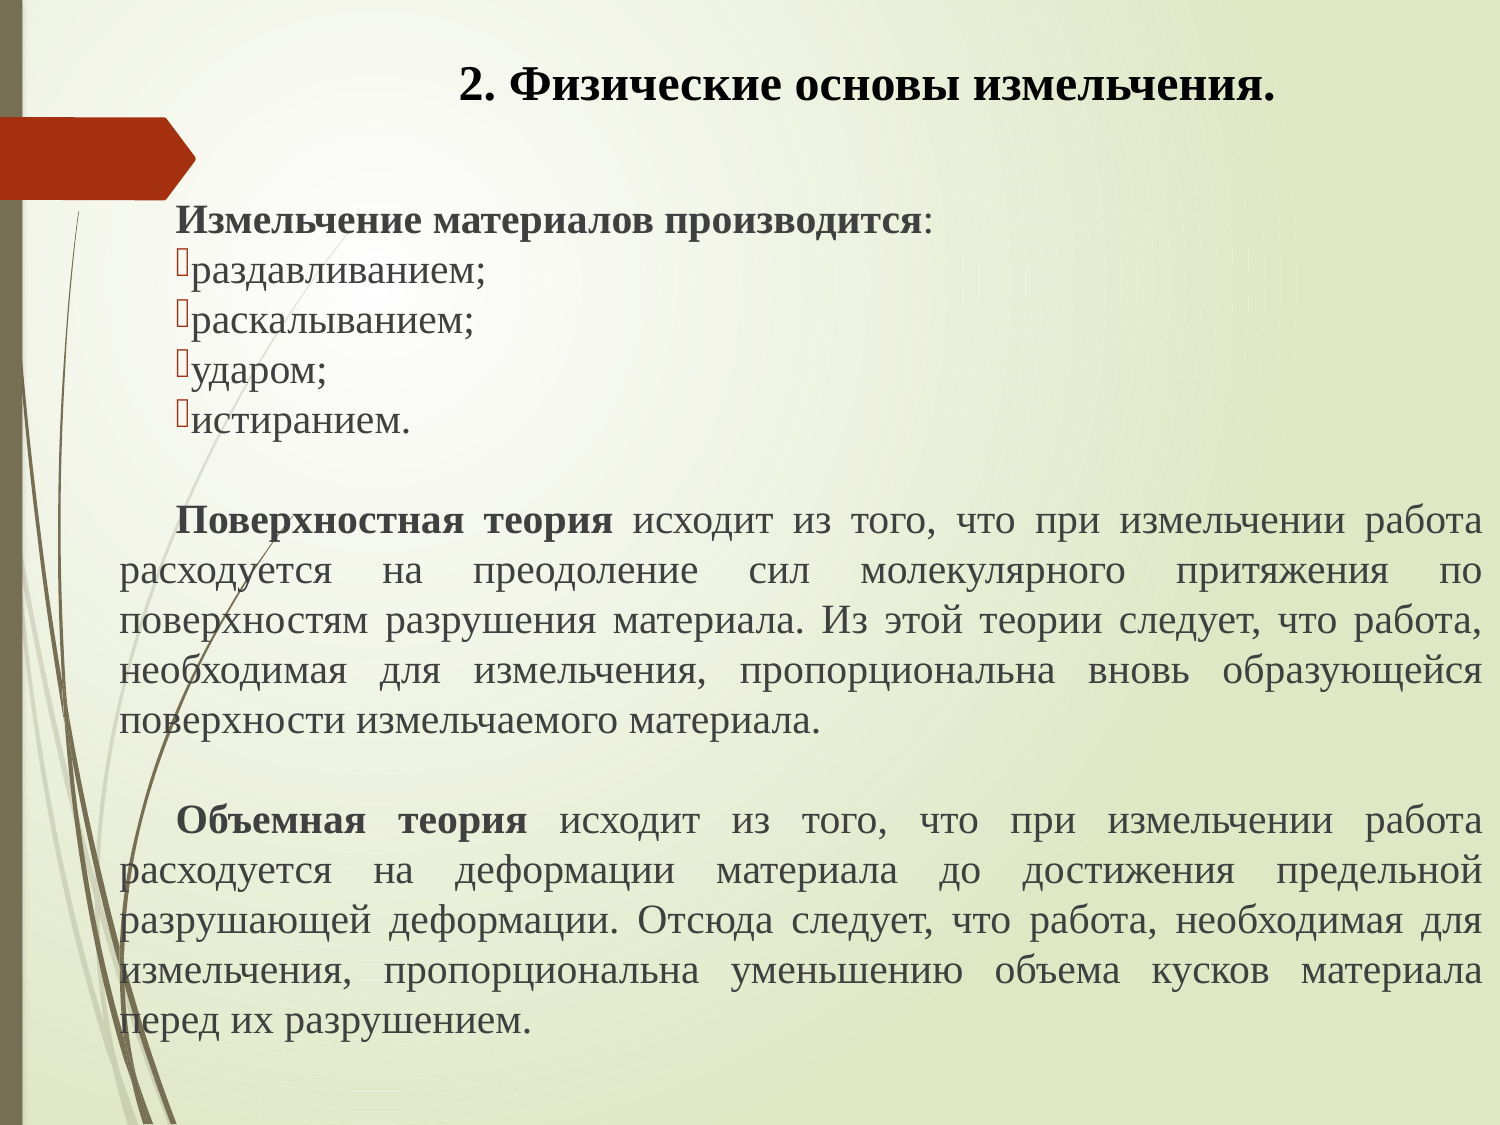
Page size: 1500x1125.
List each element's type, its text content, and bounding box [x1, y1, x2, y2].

title 2. Физические основы измельчения. [319, 42, 1416, 137]
list Измельчение материалов производится: раздавливанием; раскалыванием; ударом; истиранием. Поверхностная теория исходит из того, что при измельчении работа расходуется на преодоление сил молекулярного притяжения по поверхностям разрушения материала. Из этой теории следует, что работа, необходимая для измельчения, пропорциональна вновь образующейся поверхности измельчаемого материала. Объемная теория исходит из того, что при измельчении работа расходуется на деформации материала до достижения предельной разрушающей деформации. Отсюда следует, что работа, необходимая для измельчения, пропорциональна уменьшению объема кусков материала перед их разрушением. [104, 184, 1499, 1035]
